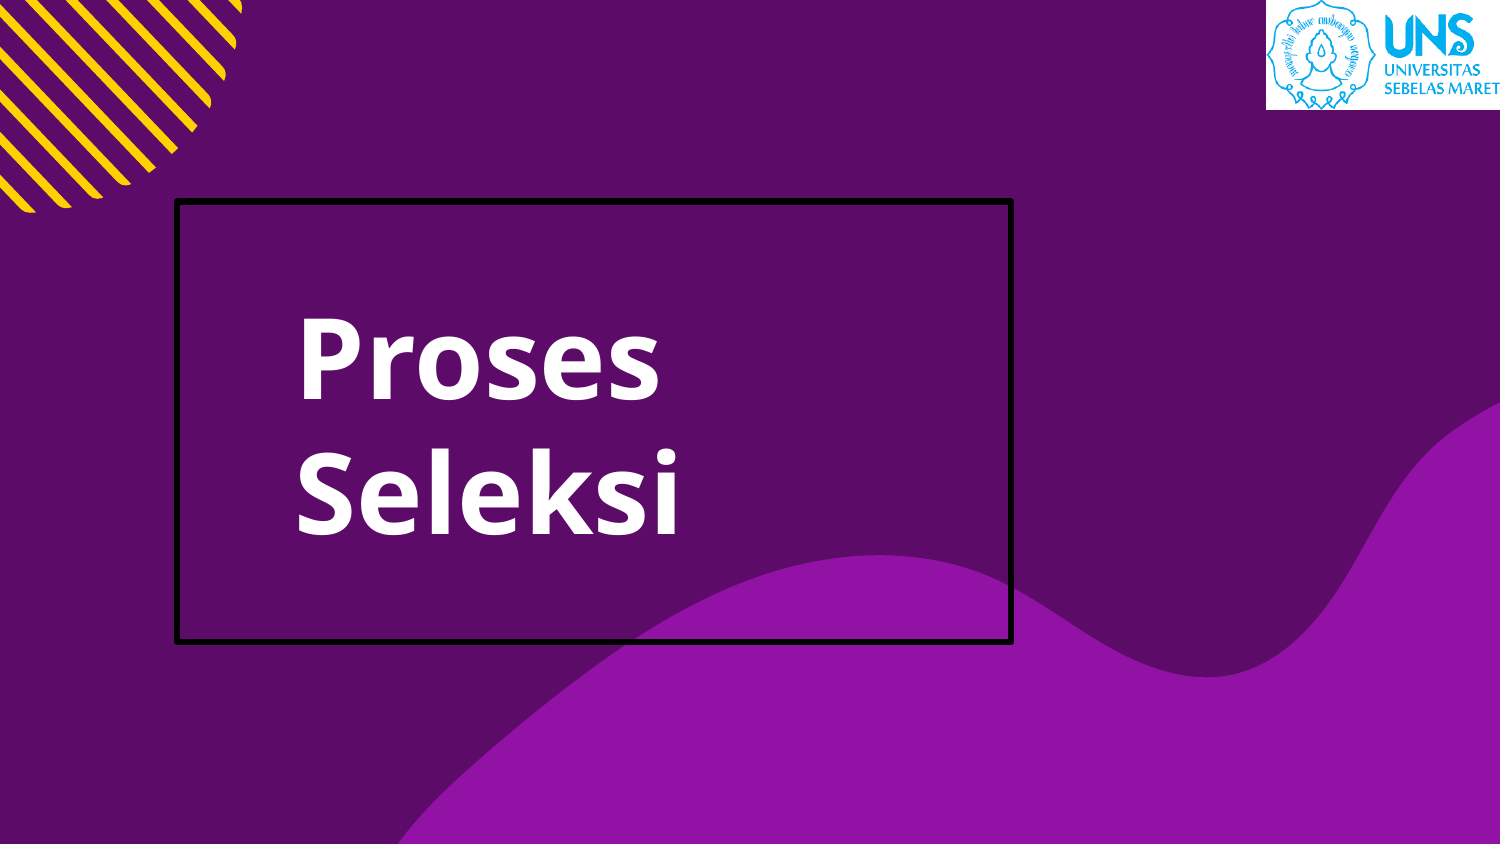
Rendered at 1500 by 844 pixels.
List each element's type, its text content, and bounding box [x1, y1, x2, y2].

picture [1324, 105, 1333, 110]
picture [1270, 3, 1373, 106]
picture [1265, 0, 1320, 110]
title Proses Seleksi [175, 199, 1013, 644]
picture [1324, 0, 1500, 110]
